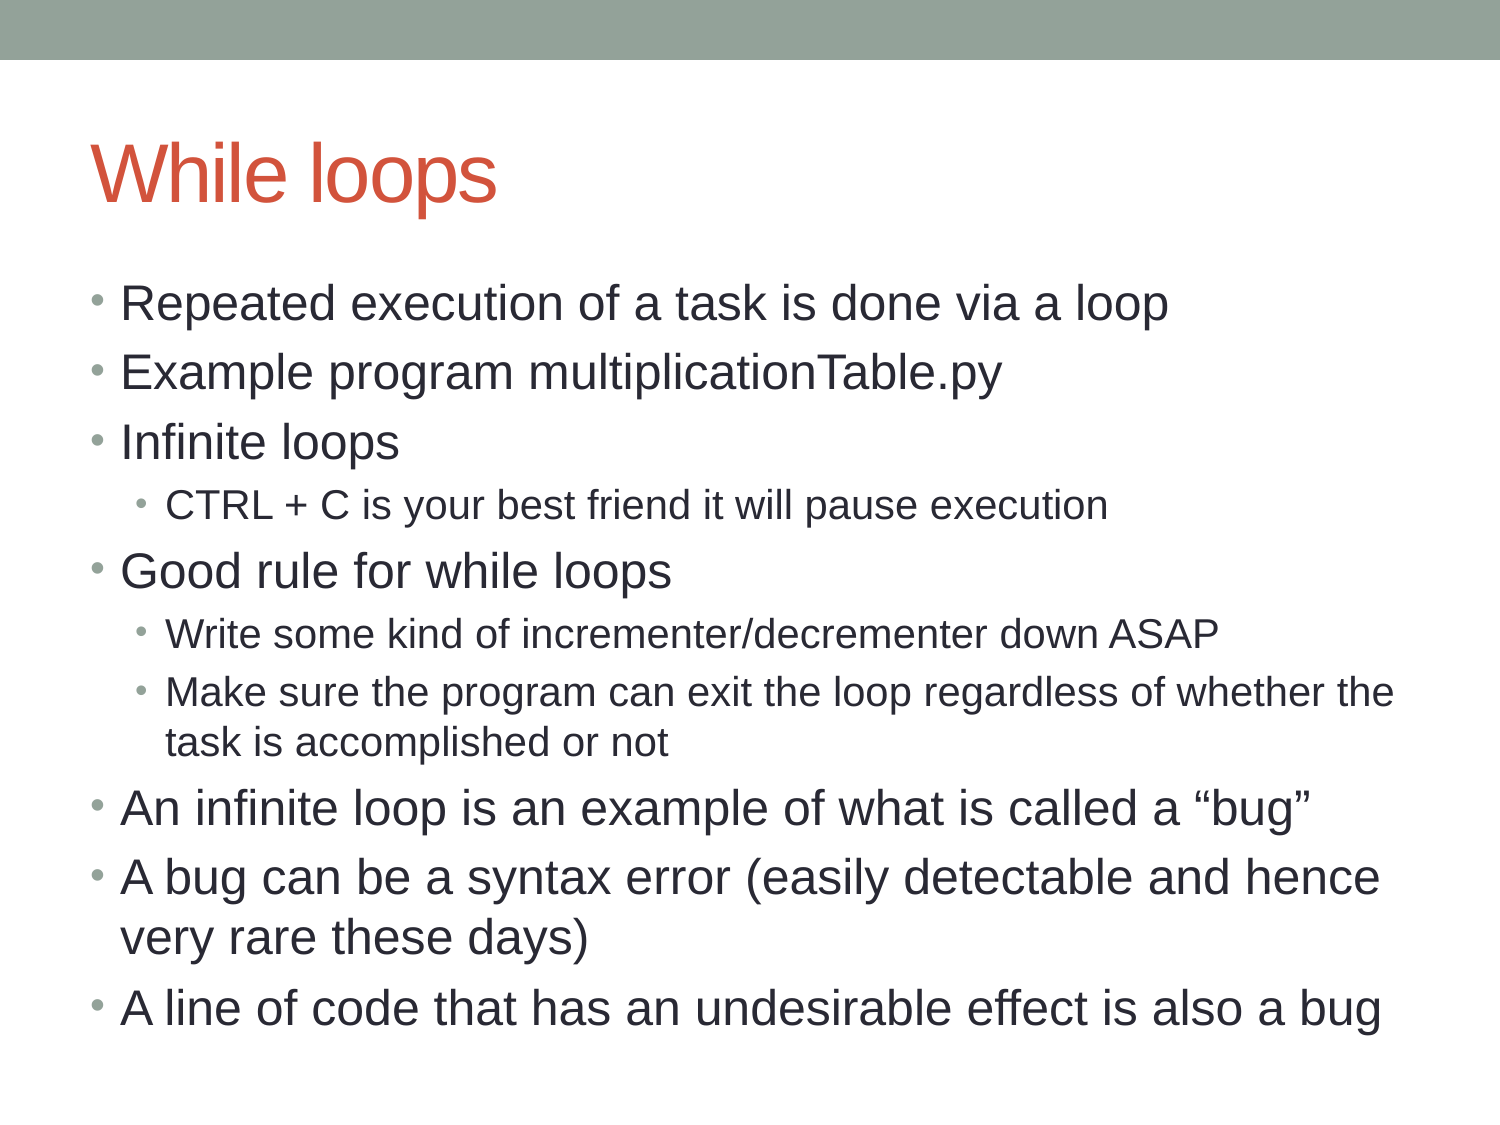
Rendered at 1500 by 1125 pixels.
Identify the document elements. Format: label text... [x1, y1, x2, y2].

title While loops [75, 87, 1425, 250]
list Repeated execution of a task is done via a loop Example program multiplicationTable.py Infinite loops CTRL + C is your best friend it will pause execution Good rule for while loops Write some kind of incrementer/decrementer down ASAP Make sure the program can exit the loop regardless of whether the task is accomplished or not An infinite loop is an example of what is called a “bug” A bug can be a syntax error (easily detectable and hence very rare these days) A line of code that has an undesirable effect is also a bug [75, 262, 1425, 1063]
